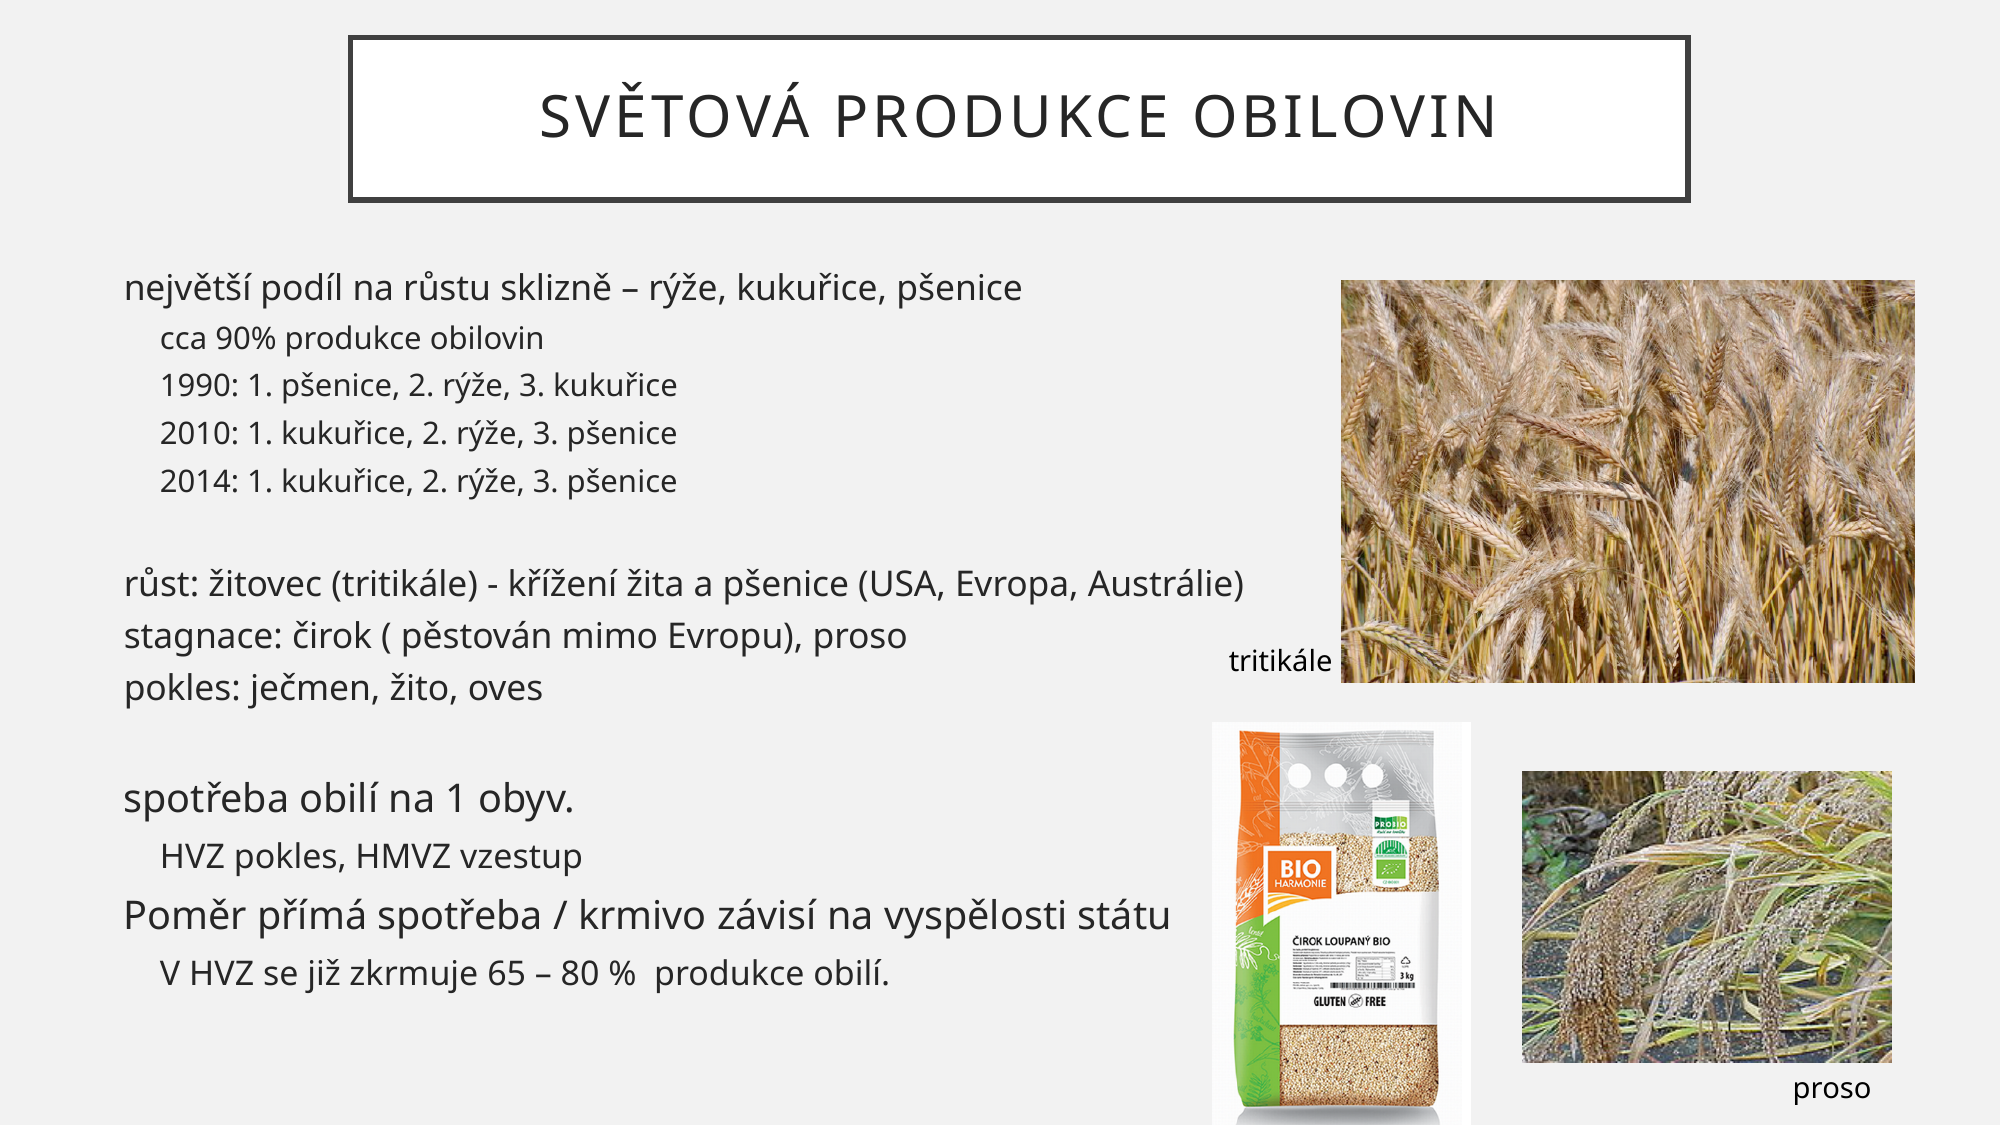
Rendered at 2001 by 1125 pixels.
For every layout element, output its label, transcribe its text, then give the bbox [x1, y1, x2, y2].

text_box proso [1777, 1063, 1887, 1113]
text_box tritikále [1214, 634, 1348, 685]
picture [1522, 771, 1892, 1063]
picture [1341, 280, 1915, 683]
picture [1212, 722, 1471, 1125]
title Světová produkce obilovin [348, 35, 1691, 203]
list největší podíl na růstu sklizně – rýže, kukuřice, pšenice cca 90% produkce obilovin 1990: 1. pšenice, 2. rýže, 3. kukuřice 2010: 1. kukuřice, 2. rýže, 3. pšenice 2014: 1. kukuřice, 2. rýže, 3. pšenice růst: žitovec (tritikále) - křížení žita a pšenice (USA, Evropa, Austrálie) stagnace: čirok ( pěstován mimo Evropu), proso pokles: ječmen, žito, oves spotřeba obilí na 1 obyv. HVZ pokles, HMVZ vzestup Poměr přímá spotřeba / krmivo závisí na vyspělosti státu V HVZ se již zkrmuje 65 – 80 % produkce obilí. [108, 262, 1905, 1000]
